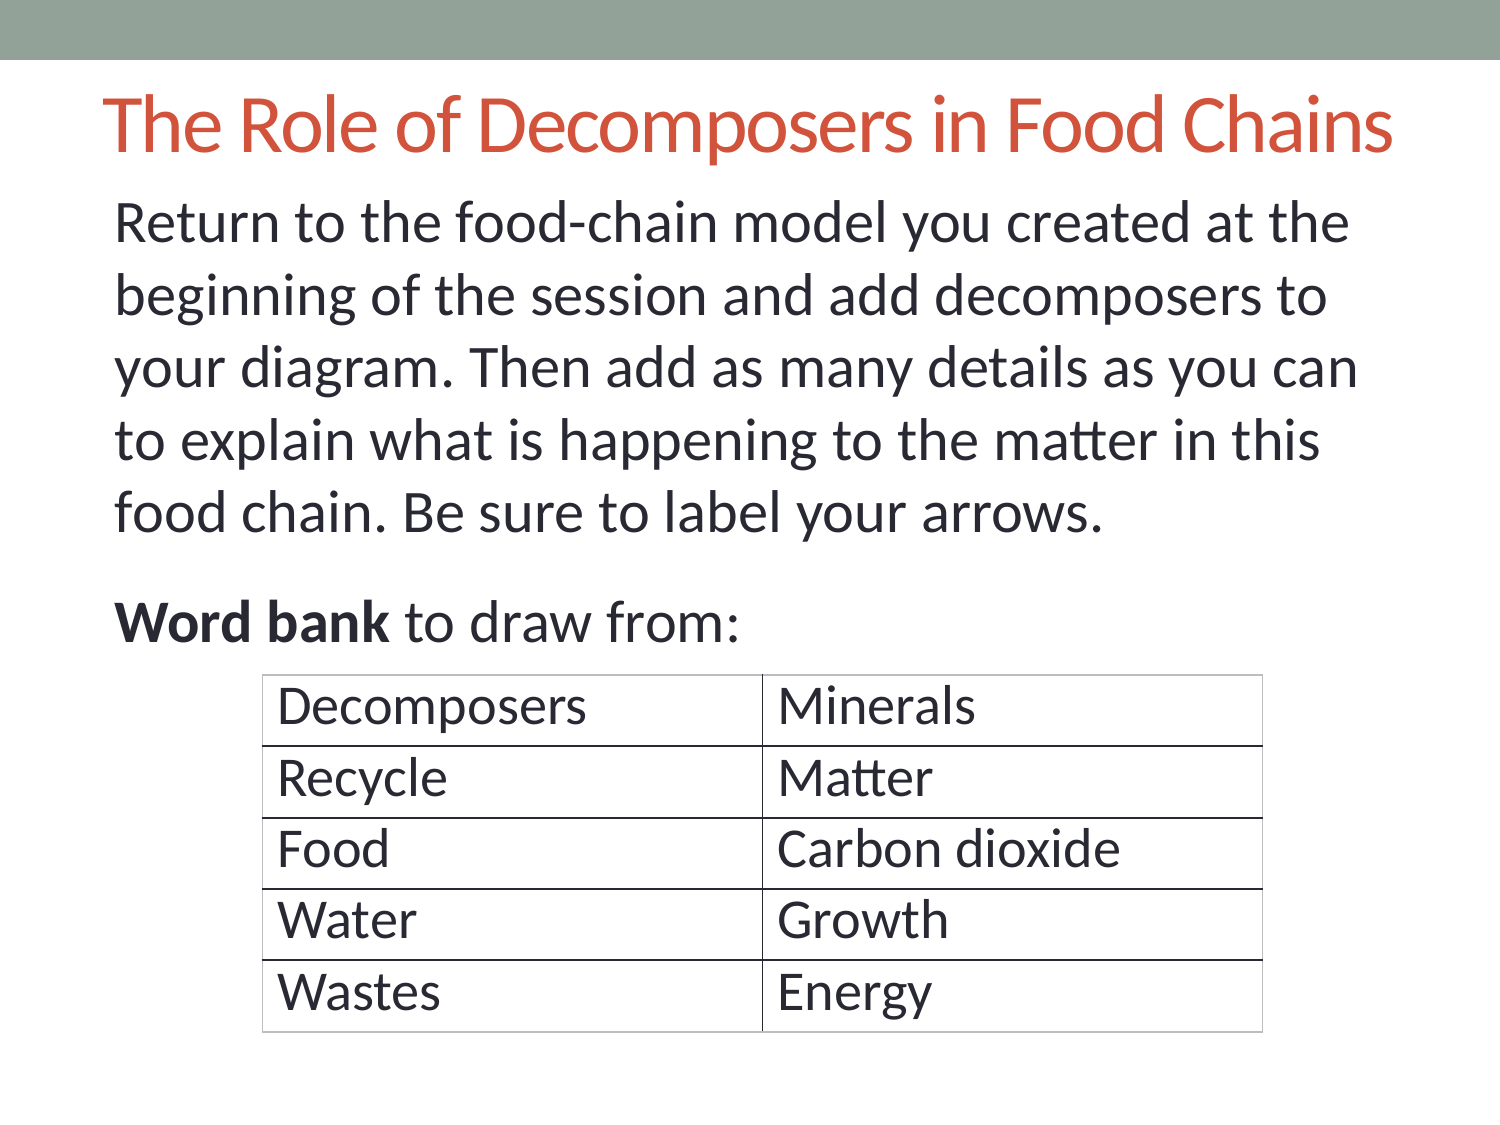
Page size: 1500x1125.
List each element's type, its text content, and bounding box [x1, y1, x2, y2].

table_cell Food [263, 819, 762, 888]
table_cell Growth [763, 890, 1262, 959]
table_header Decomposers [263, 676, 762, 745]
table_cell Water [263, 890, 762, 959]
list Return to the food-chain model you created at the beginning of the session and add decomposers to your diagram. Then add as many details as you can to explain what is happening to the matter in this food chain. Be sure to label your arrows. Word bank to draw from: [99, 174, 1438, 1100]
table_cell Energy [763, 961, 1262, 1031]
table_header Minerals [763, 676, 1262, 745]
title The Role of Decomposers in Food Chains [87, 37, 1425, 200]
table_cell Recycle [263, 747, 762, 817]
table_cell Matter [763, 747, 1262, 817]
table_cell Carbon dioxide [763, 819, 1262, 888]
table_cell Wastes [263, 961, 762, 1031]
